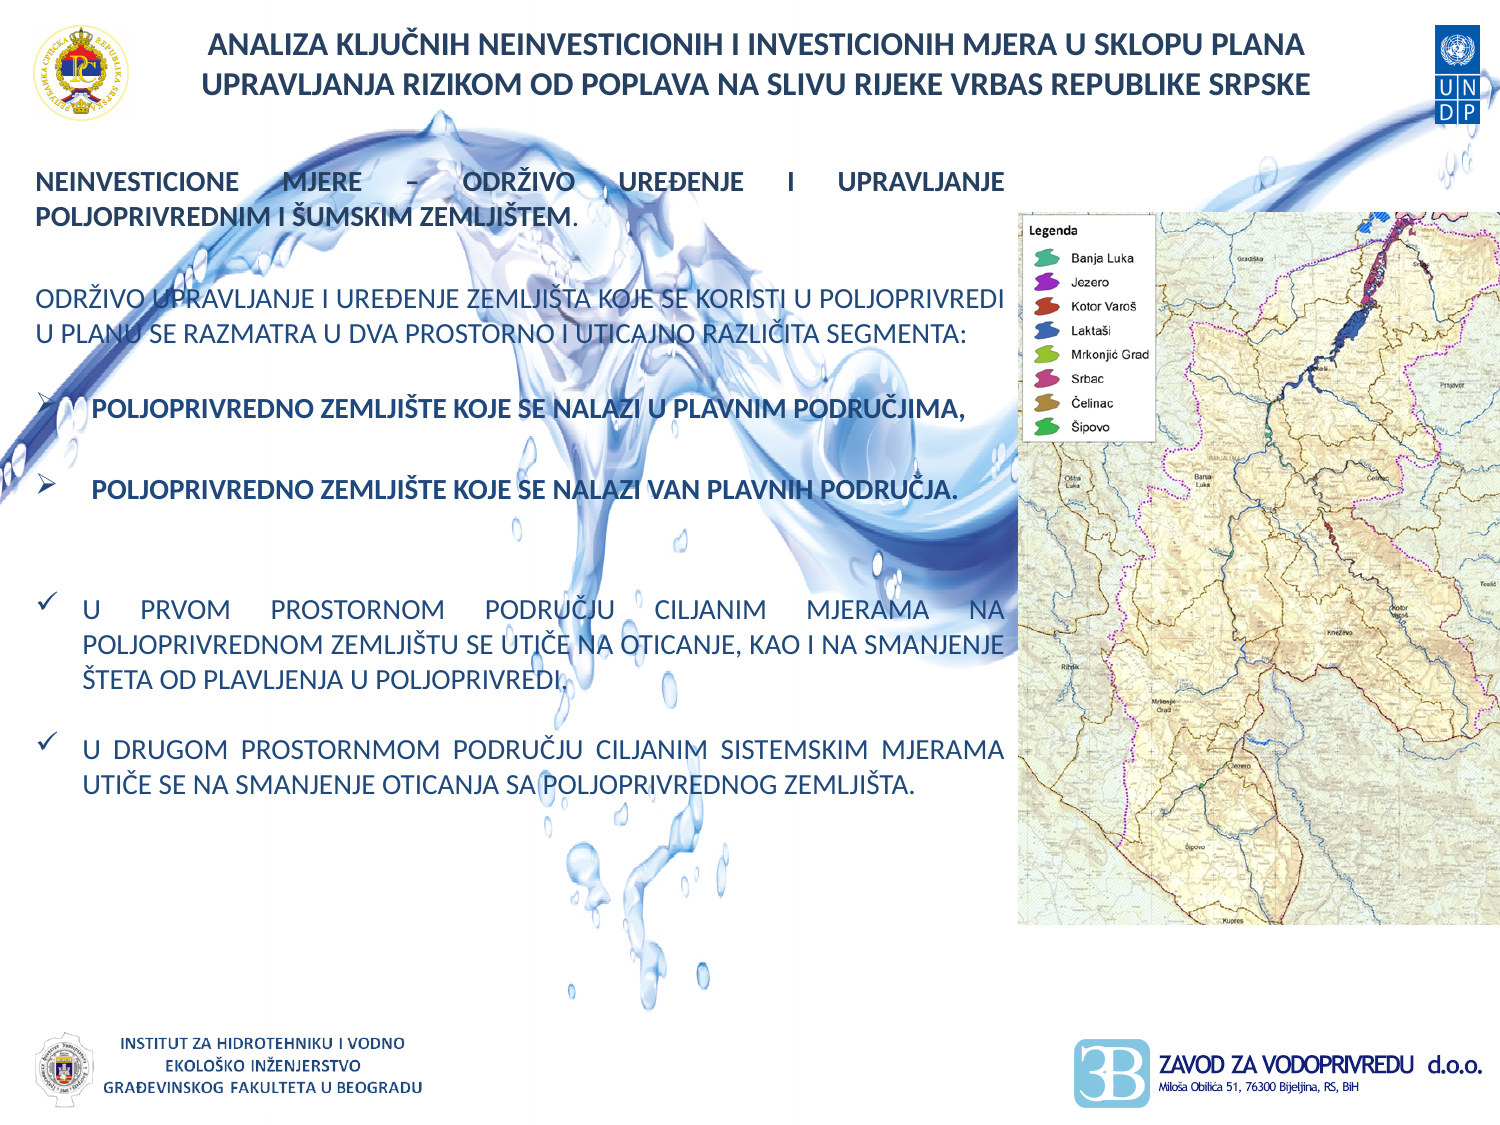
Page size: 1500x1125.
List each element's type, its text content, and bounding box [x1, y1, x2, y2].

picture [0, 0, 1500, 1125]
text_box ANALIZA KLJUČNIH NEINVESTICIONIH I INVESTICIONIH MJERA U SKLOPU PLANA UPRAVLJANJA RIZIKOM OD POPLAVA NA SLIVU RIJEKE VRBAS REPUBLIKE SRPSKE [110, 15, 1404, 110]
text_box NEINVESTICIONE MJERE – ODRŽIVO UREĐENJE I UPRAVLJANJE POLJOPRIVREDNIM I ŠUMSKIM ZEMLJIŠTEM. ODRŽIVO UPRAVLJANJE I UREĐENJE ZEMLJIŠTA KOJE SE KORISTI U POLJOPRIVREDI U PLANU SE RAZMATRA U DVA PROSTORNO I UTICAJNO RAZLIČITA SEGMENTA: POLJOPRIVREDNO ZEMLJIŠTE KOJE SE NALAZI U PLAVNIM PODRUČJIMA, POLJOPRIVREDNO ZEMLJIŠTE KOJE SE NALAZI VAN PLAVNIH PODRUČJA. U PRVOM PROSTORNOM PODRUČJU CILJANIM MJERAMA NA POLJOPRIVREDNOM ZEMLJIŠTU SE UTIČE NA OTICANJE, KAO I NA SMANJENJE ŠTETA OD PLAVLJENJA U POLJOPRIVREDI. U DRUGOM PROSTORNMOM PODRUČJU CILJANIM SISTEMSKIM MJERAMA UTIČE SE NA SMANJENJE OTICANJA SA POLJOPRIVREDNOG ZEMLJIŠTA. [20, 154, 1021, 808]
